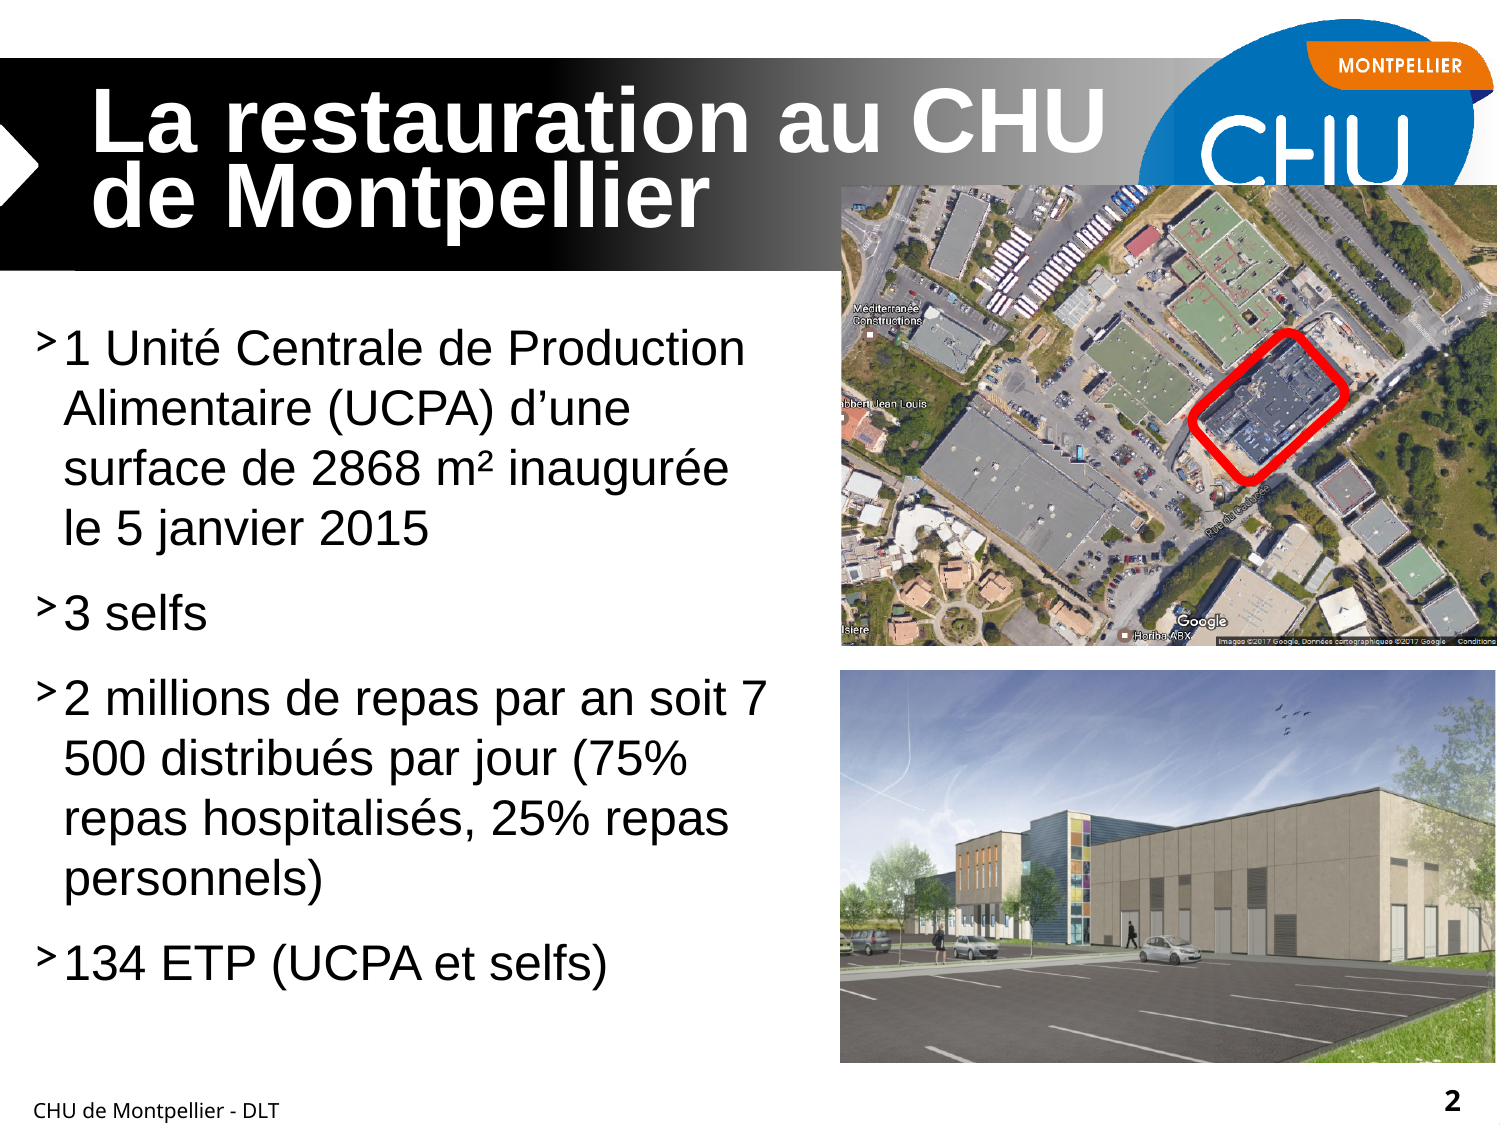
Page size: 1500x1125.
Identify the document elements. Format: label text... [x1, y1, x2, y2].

text_box CHU de Montpellier - DLT [18, 1082, 835, 1125]
list 1 Unité Centrale de Production Alimentaire (UCPA) d’une surface de 2868 m² inaugurée le 5 janvier 2015 3 selfs 2 millions de repas par an soit 7 500 distribués par jour (75% repas hospitalisés, 25% repas personnels) 134 ETP (UCPA et selfs) [18, 220, 798, 1083]
title La restauration au CHU de Montpellier [75, 59, 1174, 271]
picture [839, 14, 1498, 1122]
